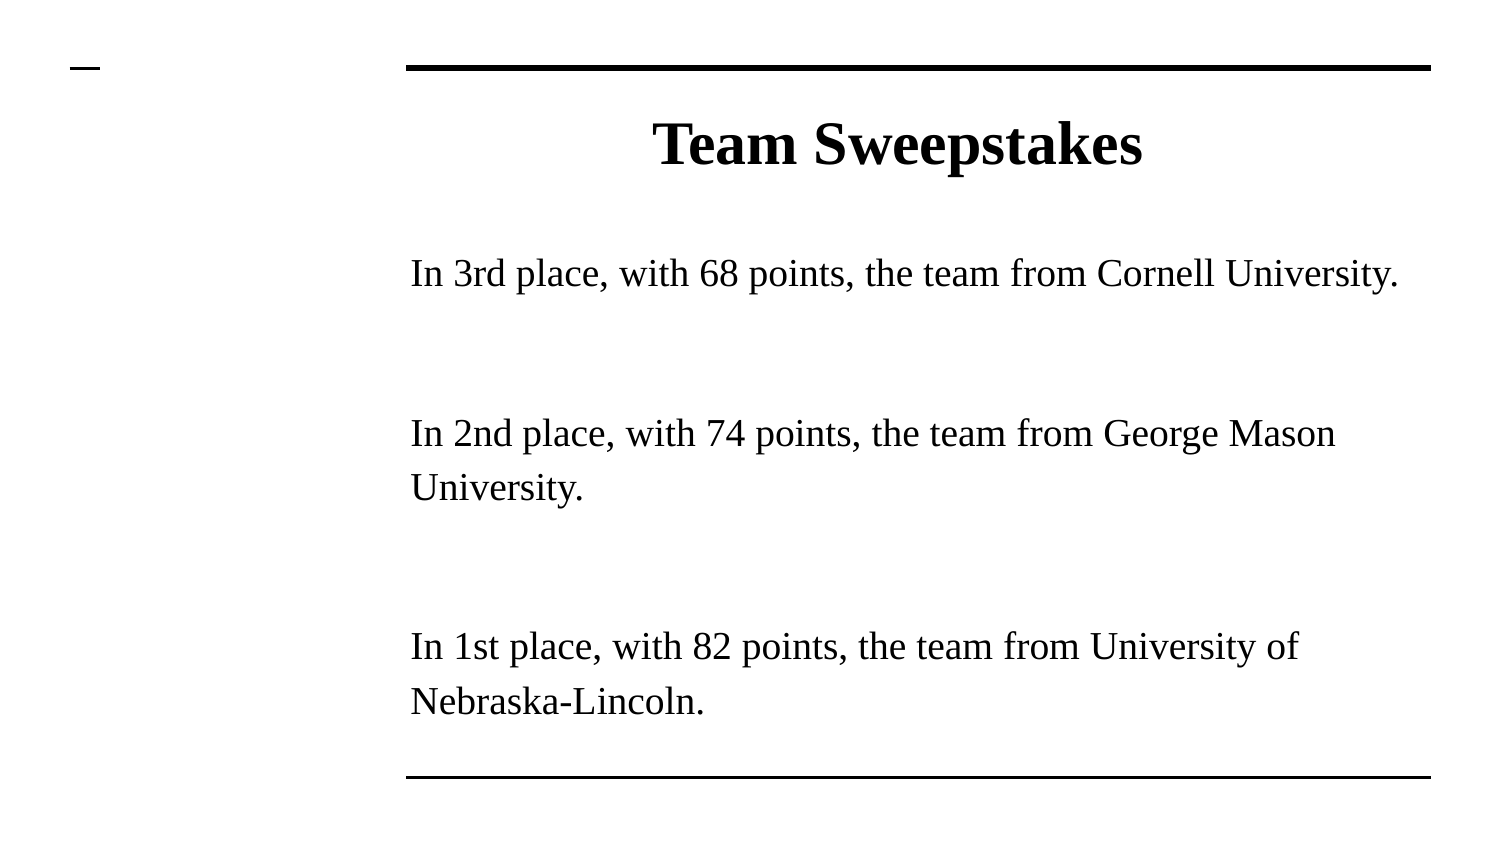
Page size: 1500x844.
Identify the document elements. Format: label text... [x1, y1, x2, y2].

title Team Sweepstakes [379, 87, 1417, 192]
list In 3rd place, with 68 points, the team from Cornell University. In 2nd place, with 74 points, the team from George Mason University. In 1st place, with 82 points, the team from University of Nebraska-Lincoln. [395, 225, 1433, 755]
